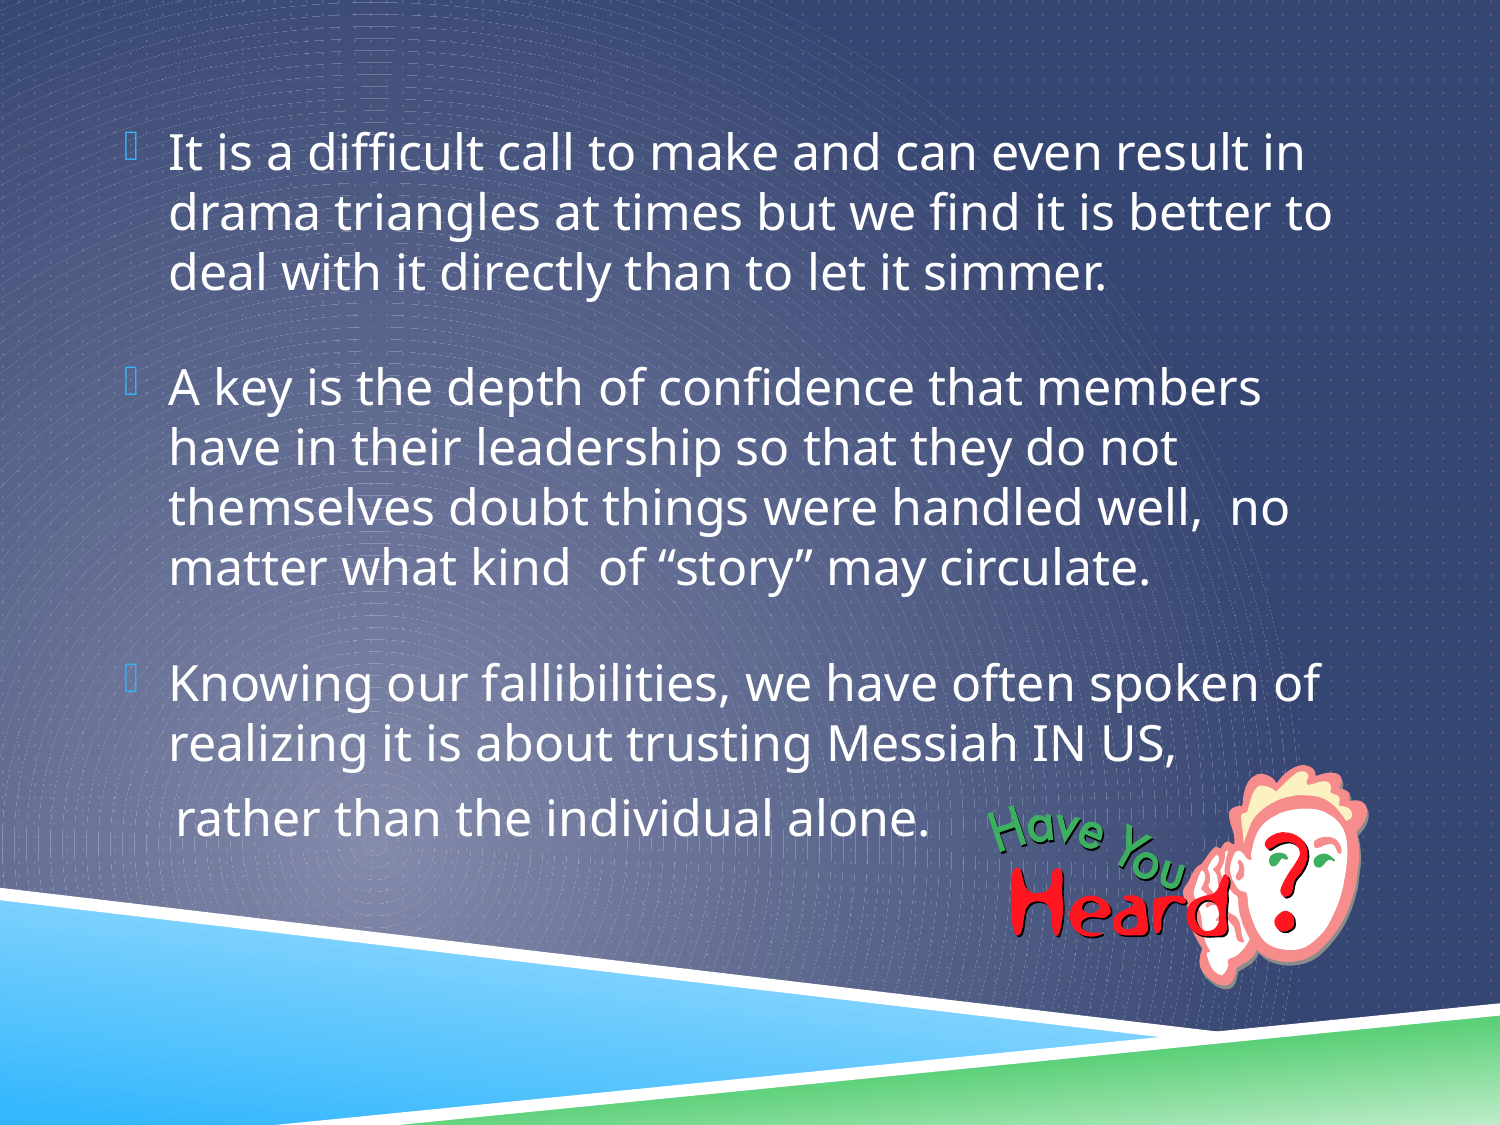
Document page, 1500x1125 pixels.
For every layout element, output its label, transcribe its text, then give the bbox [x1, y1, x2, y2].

list It is a difficult call to make and can even result in drama triangles at times but we find it is better to deal with it directly than to let it simmer. A key is the depth of confidence that members have in their leadership so that they do not themselves doubt things were handled well, no matter what kind of “story” may circulate. Knowing our fallibilities, we have often spoken of realizing it is about trusting Messiah IN US, rather than the individual alone. [112, 112, 1388, 875]
picture [987, 764, 1370, 993]
